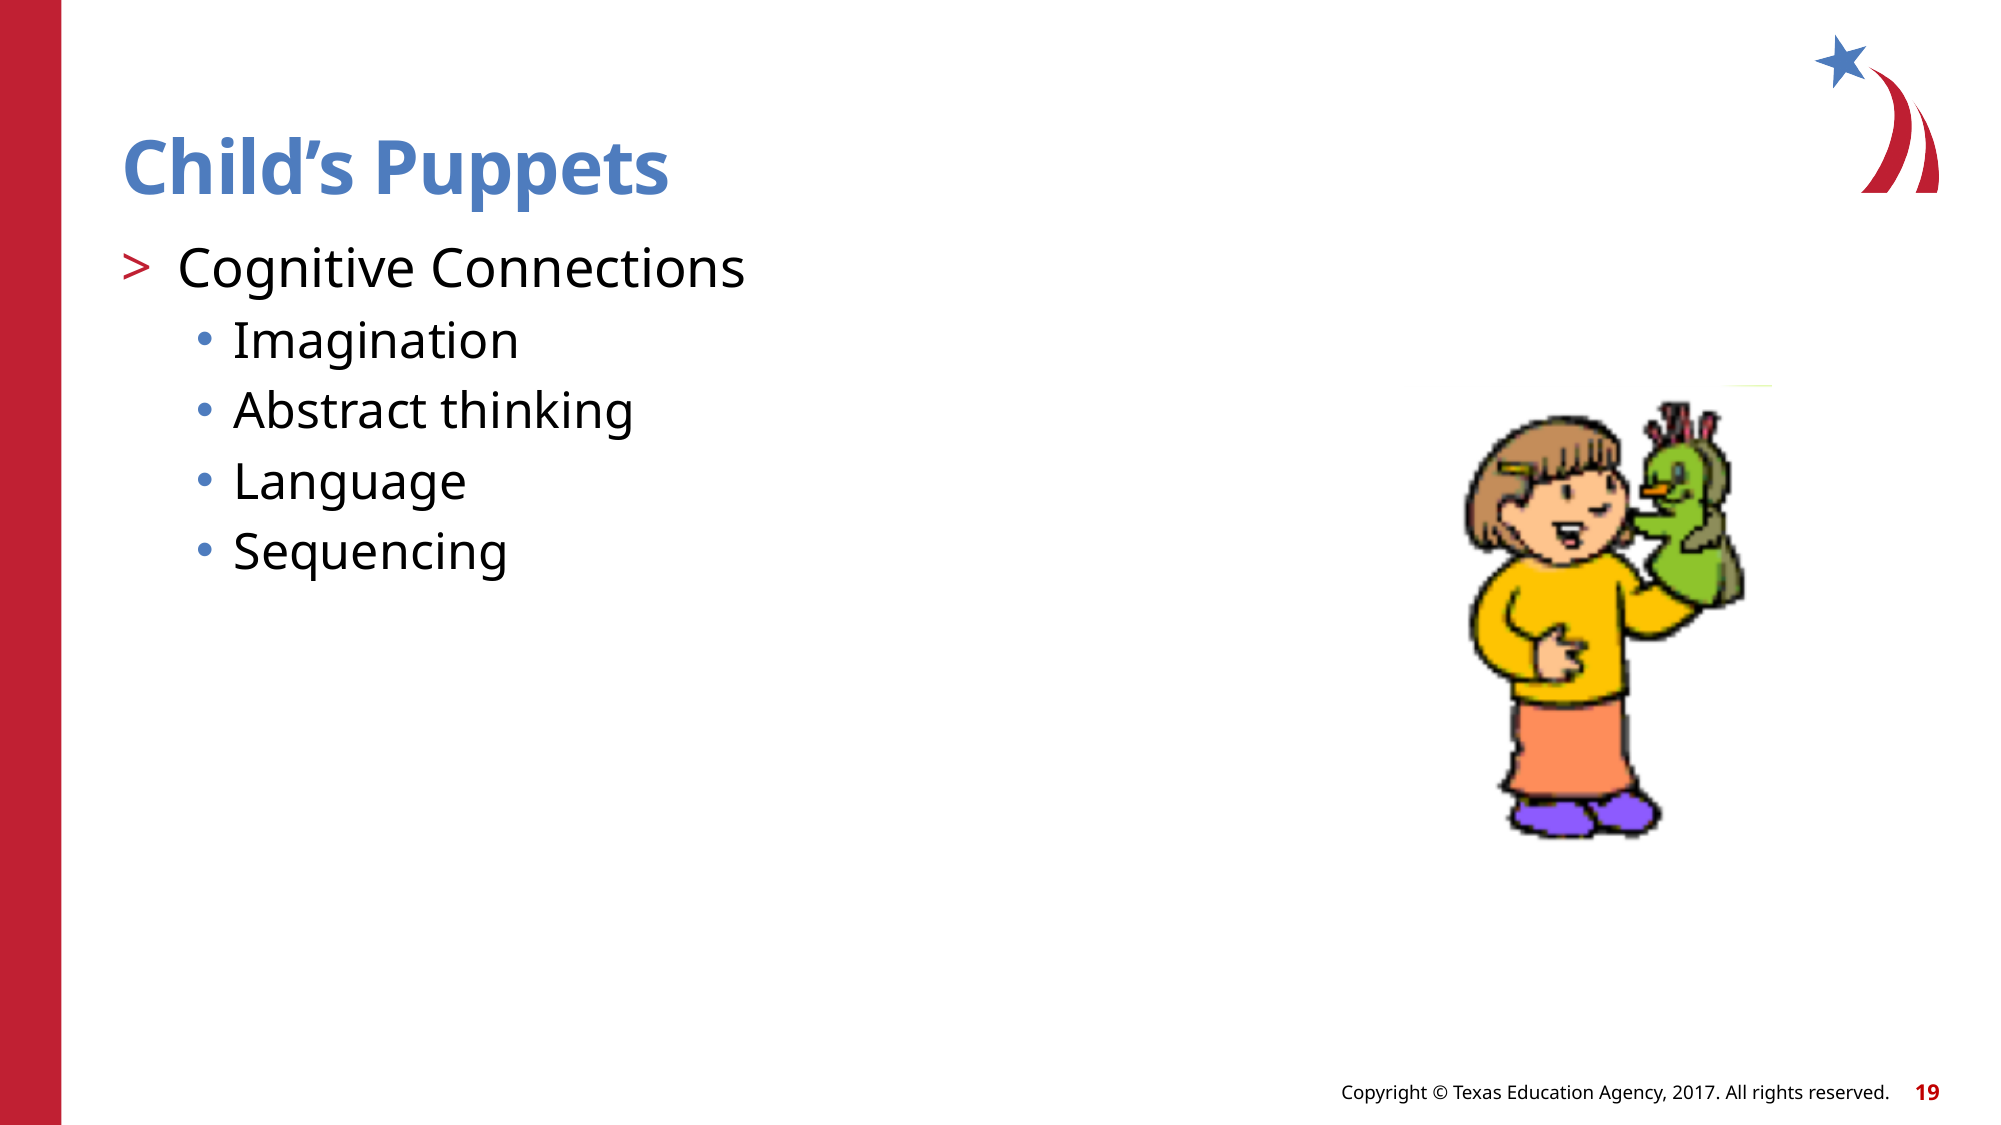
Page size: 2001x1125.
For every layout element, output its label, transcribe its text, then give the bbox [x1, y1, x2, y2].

title Child’s Puppets [121, 66, 1772, 211]
picture [1404, 385, 1772, 857]
list Cognitive Connections Imagination Abstract thinking Language Sequencing [121, 233, 1000, 1010]
picture [1814, 34, 1939, 193]
